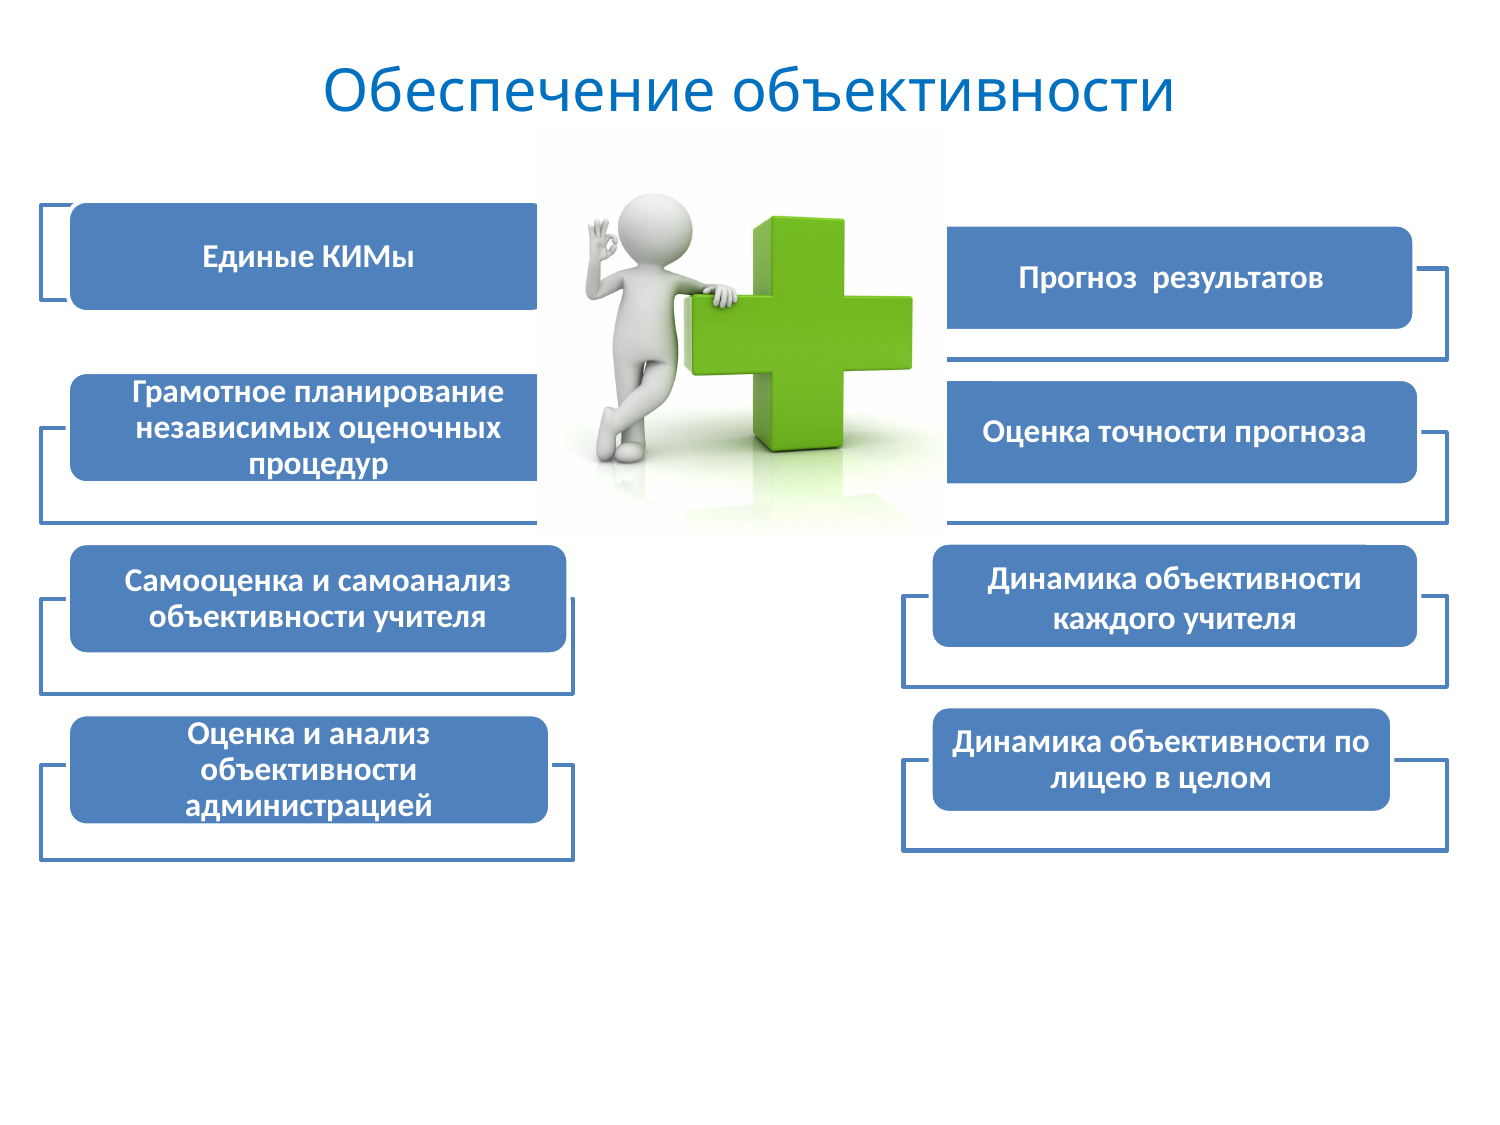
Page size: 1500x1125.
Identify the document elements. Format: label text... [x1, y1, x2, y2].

title Обеспечение объективности [75, 45, 1425, 206]
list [903, 207, 1448, 858]
picture [537, 125, 947, 535]
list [41, 196, 574, 870]
